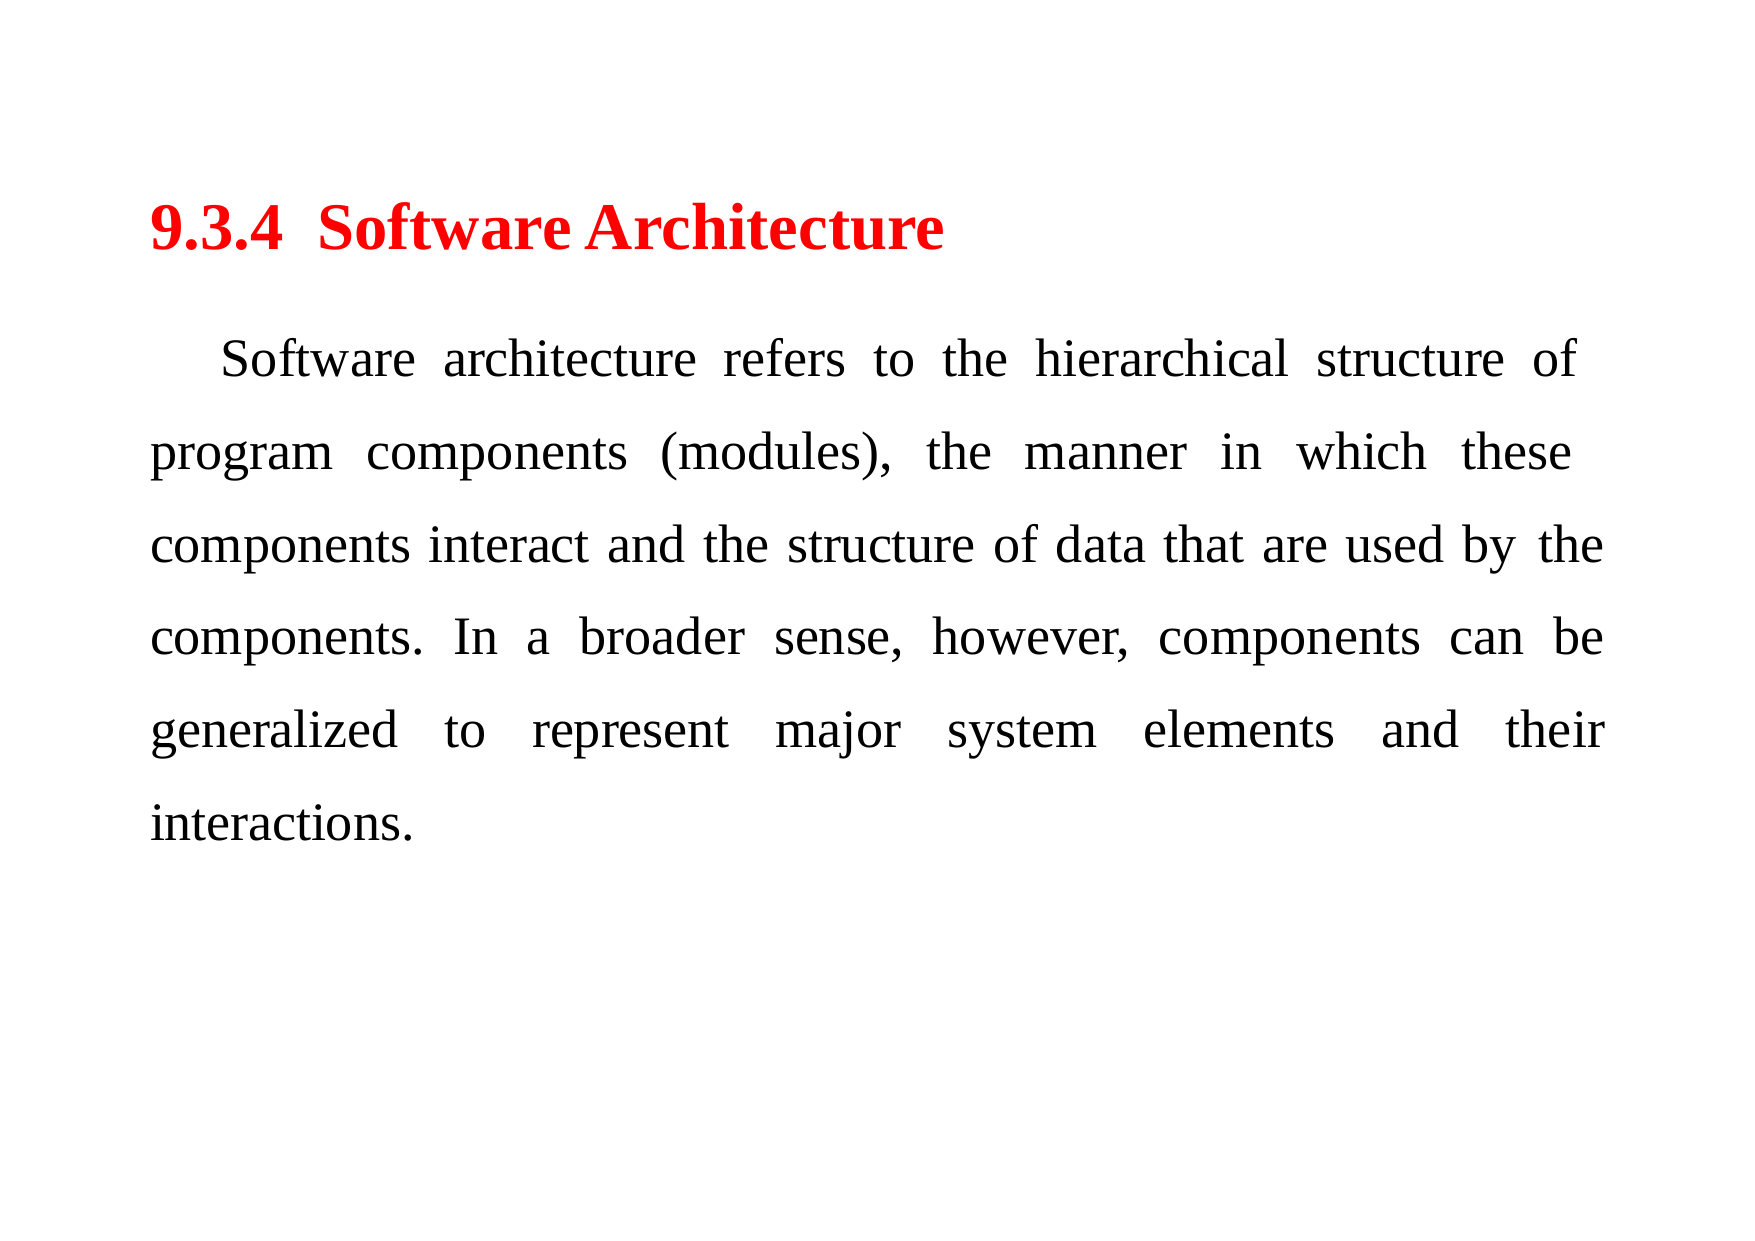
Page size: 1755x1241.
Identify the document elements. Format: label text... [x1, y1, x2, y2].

text_box 9.3.4 Software Architecture Software architecture refers to the hierarchical structure of program components (modules), the manner in which these components interact and the structure of data that are used by the components. In a broader sense, however, components can be generalized to represent major system elements and their interactions. [147, 181, 1606, 852]
